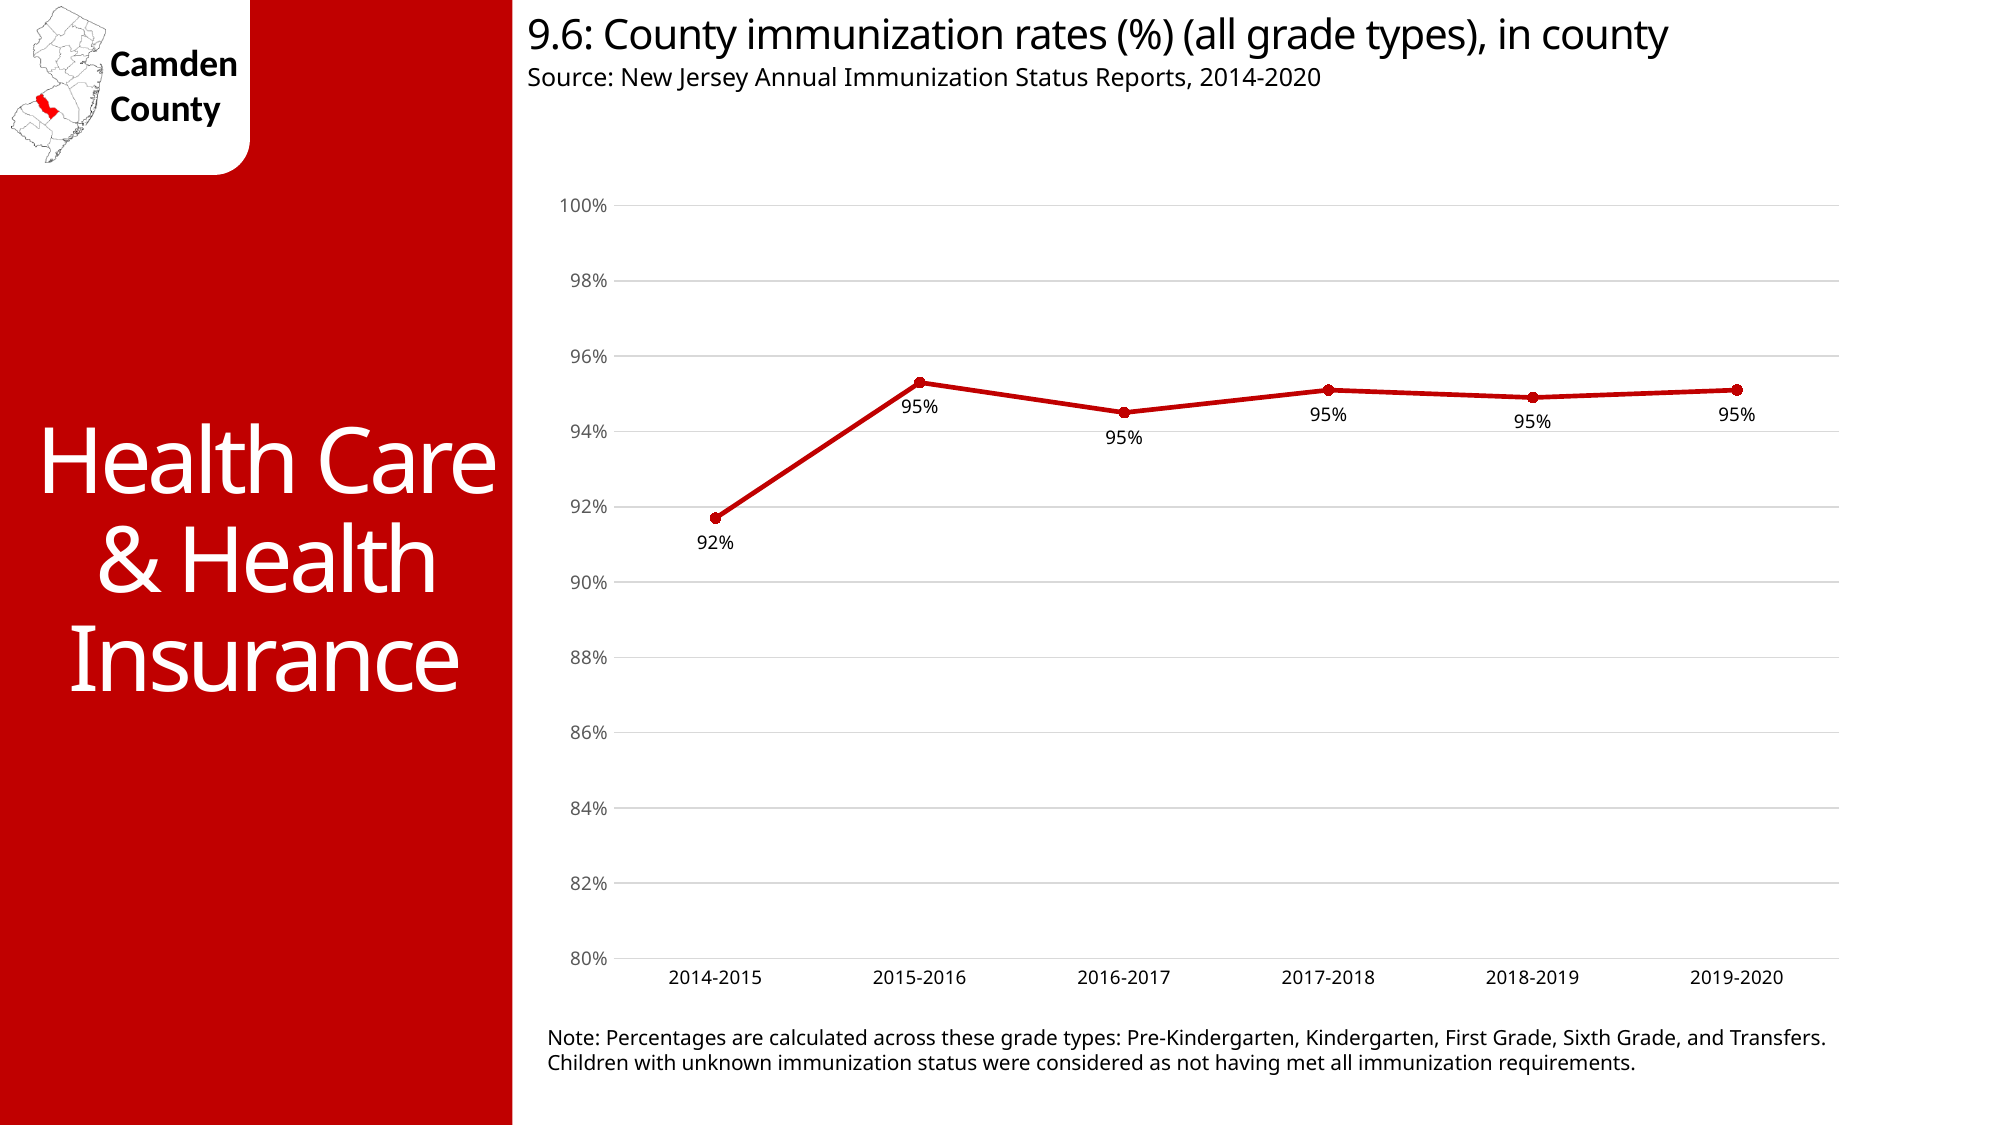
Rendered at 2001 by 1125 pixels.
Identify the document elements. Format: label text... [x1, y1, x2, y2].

text_box Source: New Jersey Annual Immunization Status Reports, 2014-2020 [512, 54, 1891, 100]
chart [532, 175, 1866, 1008]
text_box Note: Percentages are calculated across these grade types: Pre-Kindergarten, Kindergarten, First Grade, Sixth Grade, and Transfers. Children with unknown immunization status were considered as not having met all immunization requirements. [532, 1017, 1925, 1083]
text_box 9.6: County immunization rates (%) (all grade types), in county [512, 0, 1992, 65]
text_box Health Care & Health Insurance [0, 112, 533, 1013]
picture [11, 6, 106, 112]
